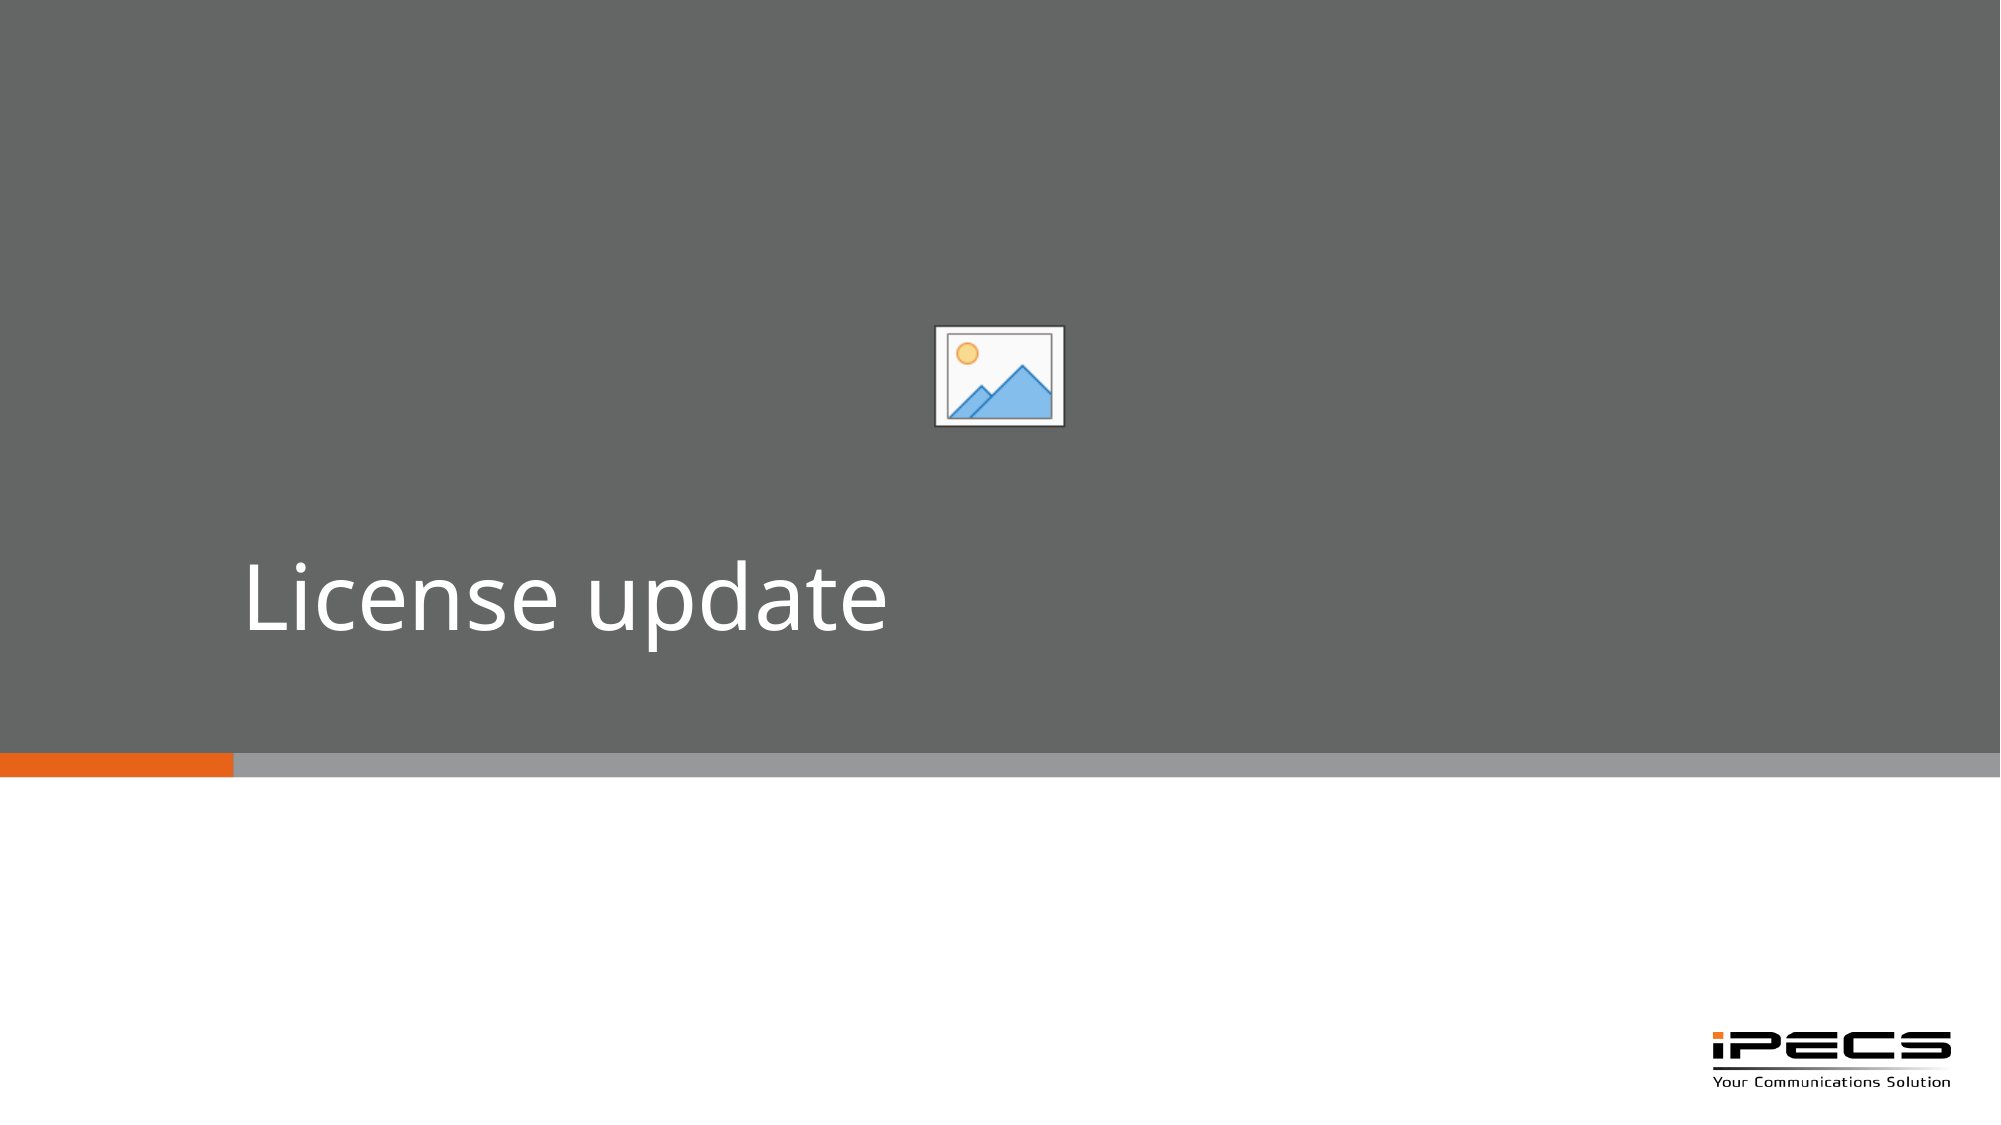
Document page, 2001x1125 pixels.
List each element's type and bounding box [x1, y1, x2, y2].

picture [1713, 1032, 1951, 1087]
picture [0, 0, 2000, 754]
